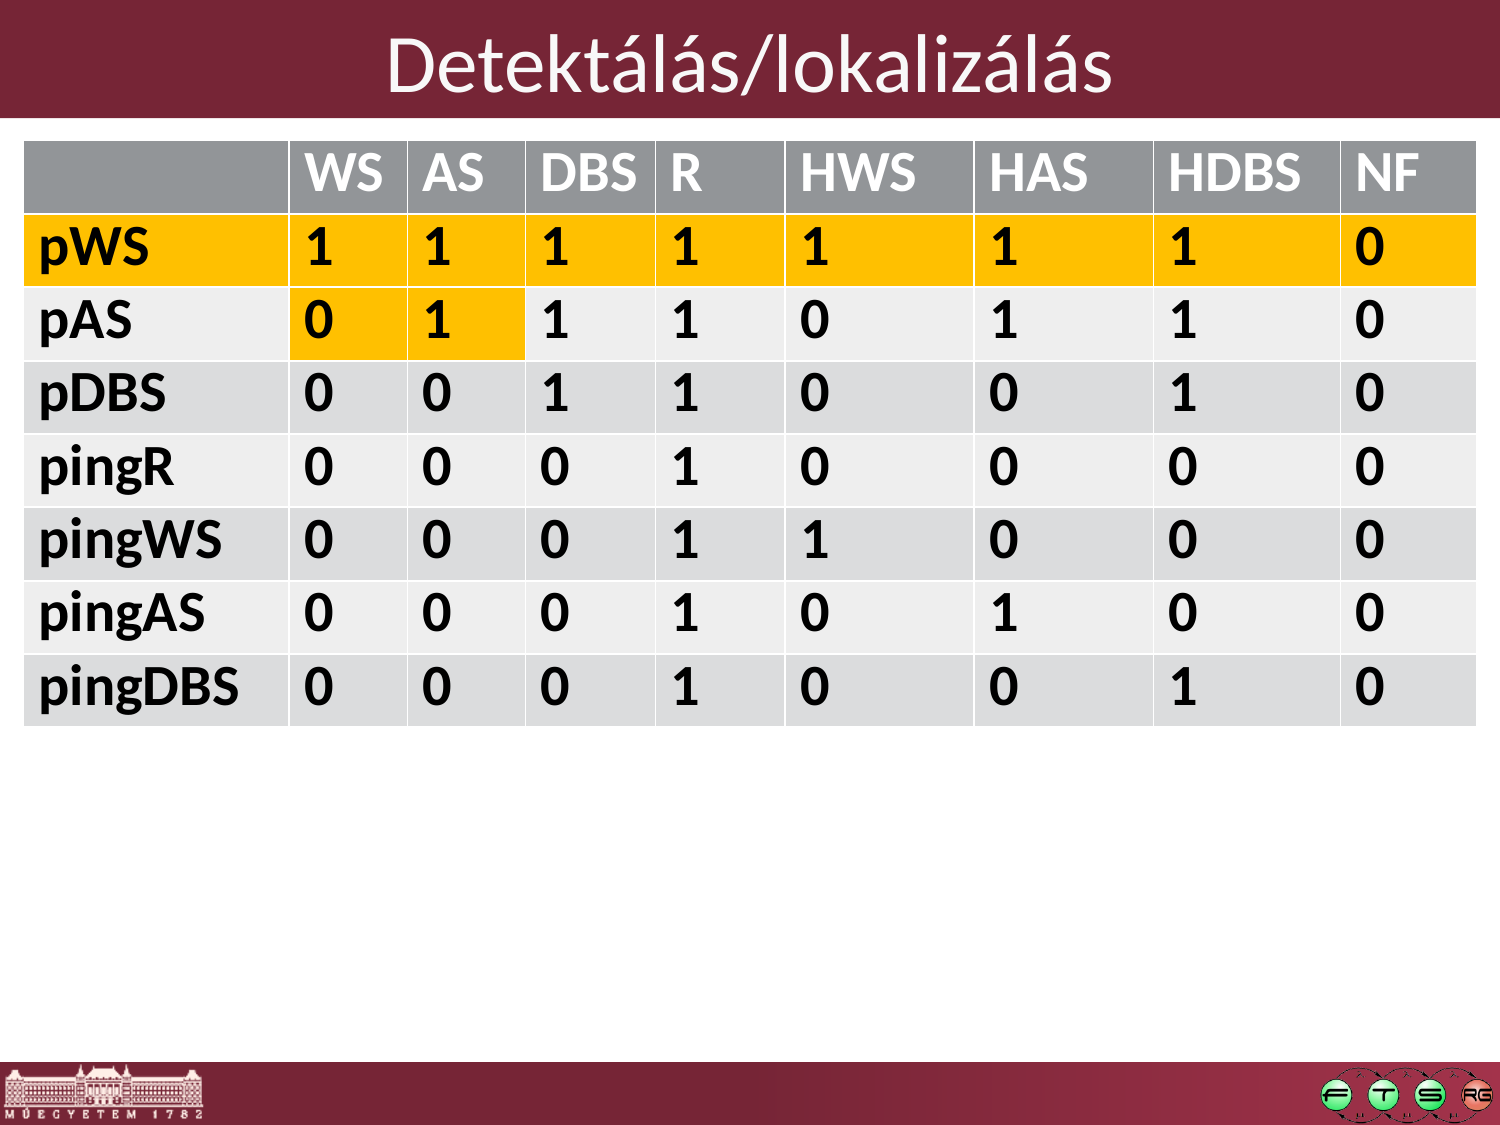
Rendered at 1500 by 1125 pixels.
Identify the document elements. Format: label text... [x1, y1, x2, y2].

table_cell 0 [1154, 435, 1340, 506]
table_cell 0 [786, 362, 973, 433]
table_cell 1 [526, 215, 655, 286]
table_cell 0 [1341, 508, 1476, 580]
table_header HWS [786, 141, 973, 213]
table_cell pingAS [24, 582, 288, 653]
table_cell 1 [656, 362, 784, 433]
table_cell pDBS [24, 362, 288, 433]
table_cell 0 [975, 655, 1153, 726]
picture [0, 1063, 209, 1123]
table_cell 0 [1154, 582, 1340, 653]
table_cell 0 [526, 582, 655, 653]
table_cell 0 [786, 288, 973, 360]
table_cell 0 [408, 435, 525, 506]
table_cell 0 [408, 508, 525, 580]
table_cell 0 [408, 582, 525, 653]
table_cell 1 [656, 215, 784, 286]
table_header NF [1341, 141, 1476, 213]
table_cell 1 [526, 362, 655, 433]
table_cell pingR [24, 435, 288, 506]
table_cell 1 [975, 215, 1153, 286]
table_cell 0 [1341, 288, 1476, 360]
table_cell 1 [656, 655, 784, 726]
table_cell 1 [656, 582, 784, 653]
table_cell 0 [408, 655, 525, 726]
table_cell 0 [290, 508, 407, 580]
table_cell 1 [1154, 288, 1340, 360]
table_cell 1 [1154, 215, 1340, 286]
table_cell 0 [290, 582, 407, 653]
table_header R [656, 141, 784, 213]
table_cell 0 [1341, 582, 1476, 653]
table_header WS [290, 141, 407, 213]
table_cell 0 [786, 582, 973, 653]
table_cell 1 [786, 215, 973, 286]
table_cell 1 [975, 288, 1153, 360]
table_cell 0 [290, 655, 407, 726]
table_header [24, 141, 288, 213]
table_cell pAS [24, 288, 288, 360]
table_cell 0 [408, 362, 525, 433]
table_cell 0 [786, 655, 973, 726]
table_cell pWS [24, 215, 288, 286]
table_cell 1 [1154, 362, 1340, 433]
table_cell 0 [975, 362, 1153, 433]
table_cell 0 [1154, 508, 1340, 580]
table_cell 1 [408, 288, 525, 360]
table_cell 1 [526, 288, 655, 360]
table_cell 1 [290, 215, 407, 286]
table_cell 0 [1341, 215, 1476, 286]
table_cell pingDBS [24, 655, 288, 726]
table_cell 1 [786, 508, 973, 580]
table_header DBS [526, 141, 655, 213]
table_cell 0 [1341, 362, 1476, 433]
table_header HDBS [1154, 141, 1340, 213]
table_cell 1 [975, 582, 1153, 653]
table_cell 0 [786, 435, 973, 506]
table_cell 1 [1154, 655, 1340, 726]
table_cell 0 [526, 508, 655, 580]
table_cell 0 [290, 362, 407, 433]
table_cell 0 [975, 435, 1153, 506]
title Detektálás/lokalizálás [0, 0, 1500, 119]
table_cell 0 [290, 288, 407, 360]
table_header AS [408, 141, 525, 213]
table_cell 0 [290, 435, 407, 506]
table_cell 0 [1341, 435, 1476, 506]
table_cell 0 [1341, 655, 1476, 726]
table_cell 0 [526, 435, 655, 506]
table_cell 0 [975, 508, 1153, 580]
table_cell 0 [526, 655, 655, 726]
table_cell 1 [656, 288, 784, 360]
table_cell pingWS [24, 508, 288, 580]
table_cell 1 [656, 435, 784, 506]
table_cell 1 [408, 215, 525, 286]
picture [1318, 1065, 1494, 1125]
table_cell 1 [656, 508, 784, 580]
table_header HAS [975, 141, 1153, 213]
